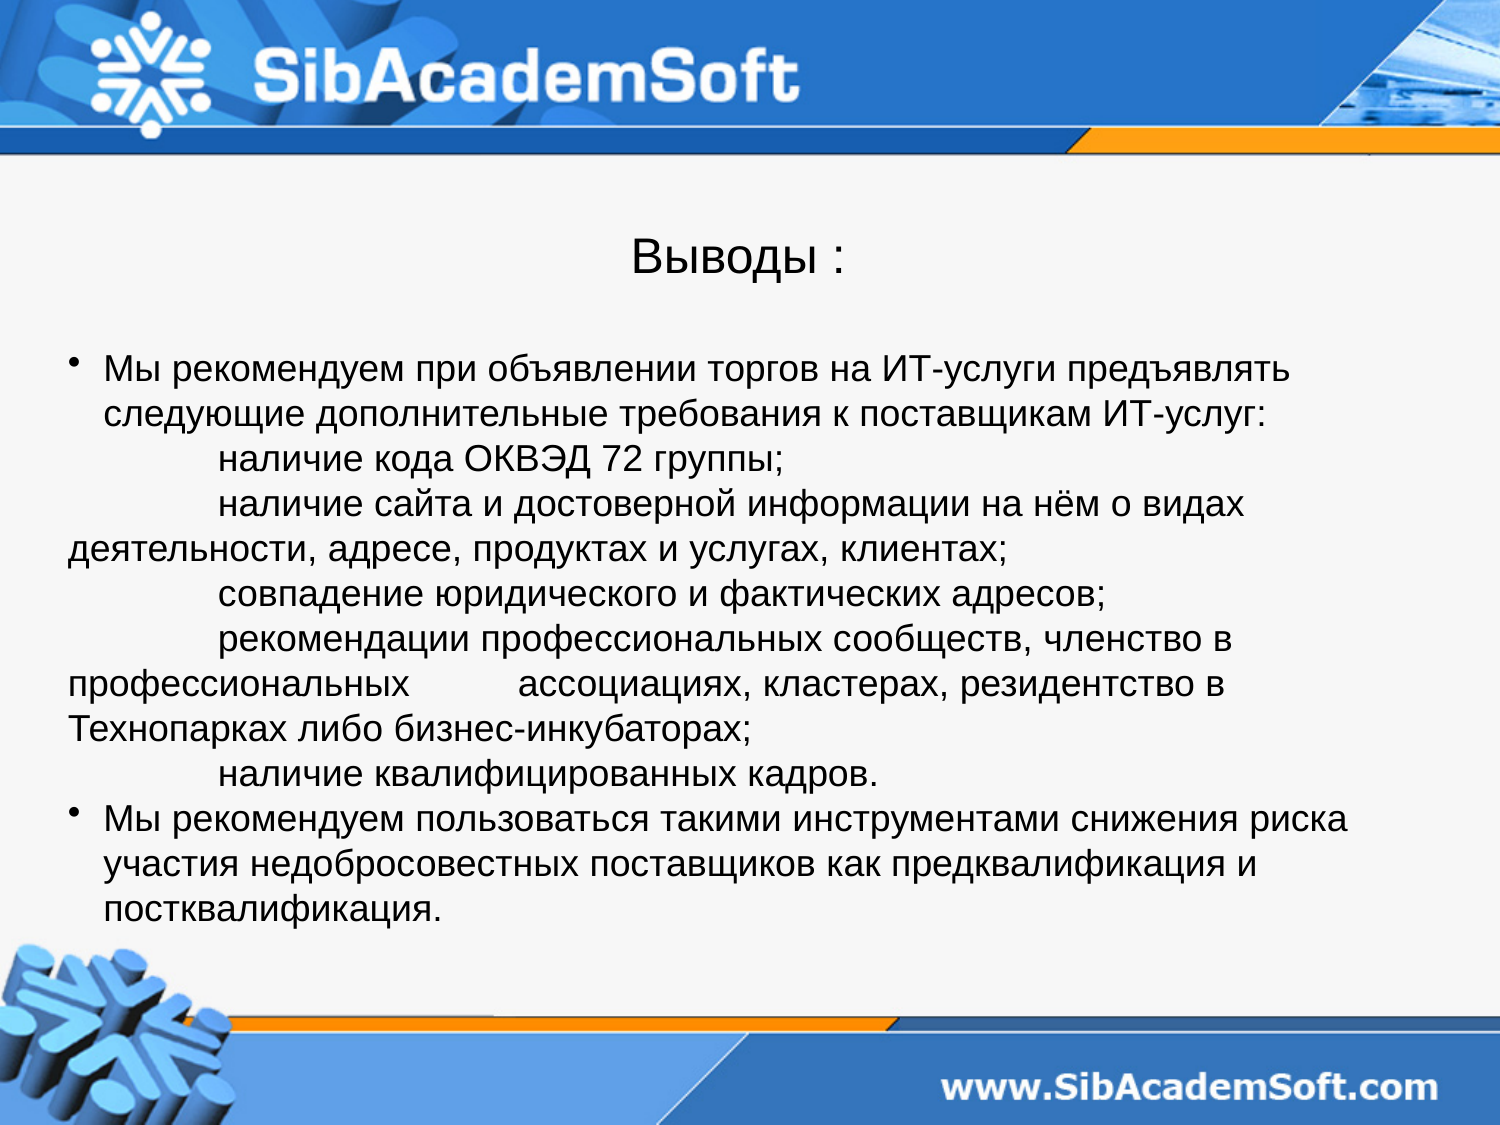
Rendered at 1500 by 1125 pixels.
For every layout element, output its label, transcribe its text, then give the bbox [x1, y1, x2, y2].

picture [0, 0, 1500, 1125]
text_box Выводы : Мы рекомендуем при объявлении торгов на ИТ-услуги предъявлять следующие дополнительные требования к поставщикам ИТ-услуг: наличие кода ОКВЭД 72 группы; наличие сайта и достоверной информации на нём о видах деятельности, адресе, продуктах и услугах, клиентах; совпадение юридического и фактических адресов; рекомендации профессиональных сообществ, членство в профессиональных ассоциациях, кластерах, резидентство в Технопарках либо бизнес-инкубаторах; наличие квалифицированных кадров. Мы рекомендуем пользоваться такими инструментами снижения риска участия недобросовестных поставщиков как предквалификация и постквалификация. [53, 216, 1424, 937]
